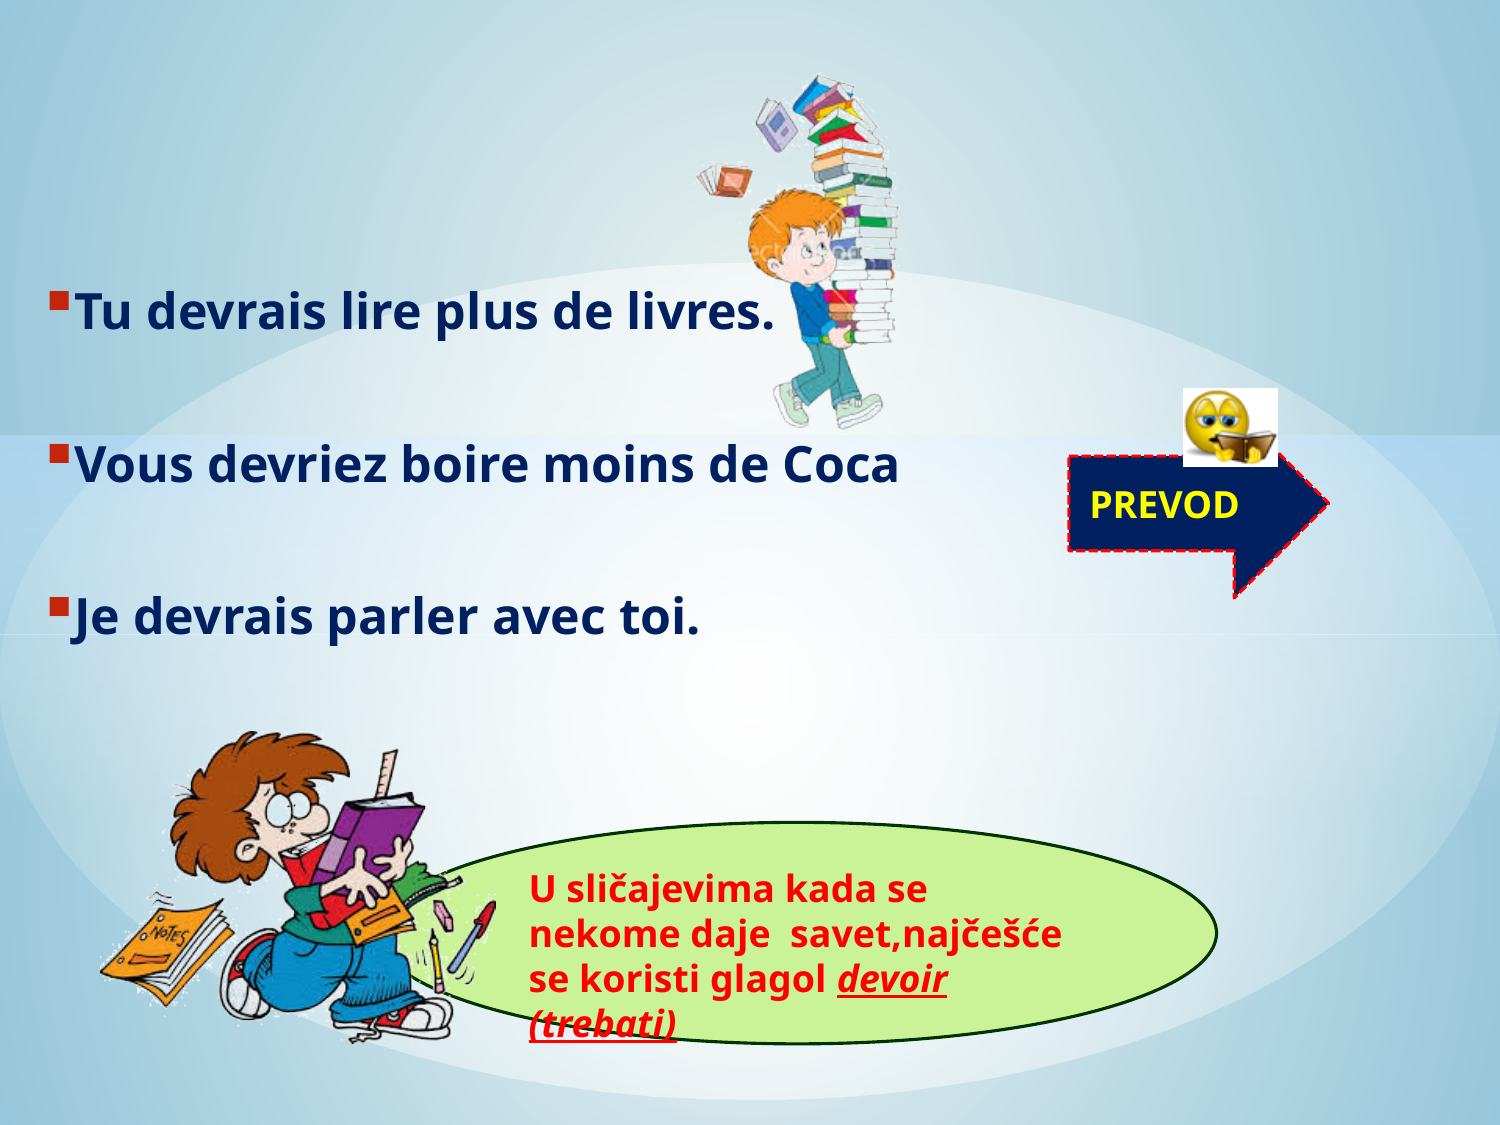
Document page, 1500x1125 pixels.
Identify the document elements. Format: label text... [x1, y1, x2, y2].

text_box PREVOD [1074, 473, 1294, 533]
text_box [1067, 454, 1330, 600]
text_box [499, 821, 1218, 1016]
picture [625, 72, 969, 433]
list Tu devrais lire plus de livres. Vous devriez boire moins de Coca Je devrais parler avec toi. [29, 184, 1010, 653]
picture [100, 731, 496, 1045]
picture [1183, 387, 1278, 467]
text_box U sličajevima kada se nekome daje savet,najčešće se koristi glagol devoir (trebati) [513, 857, 1105, 1053]
